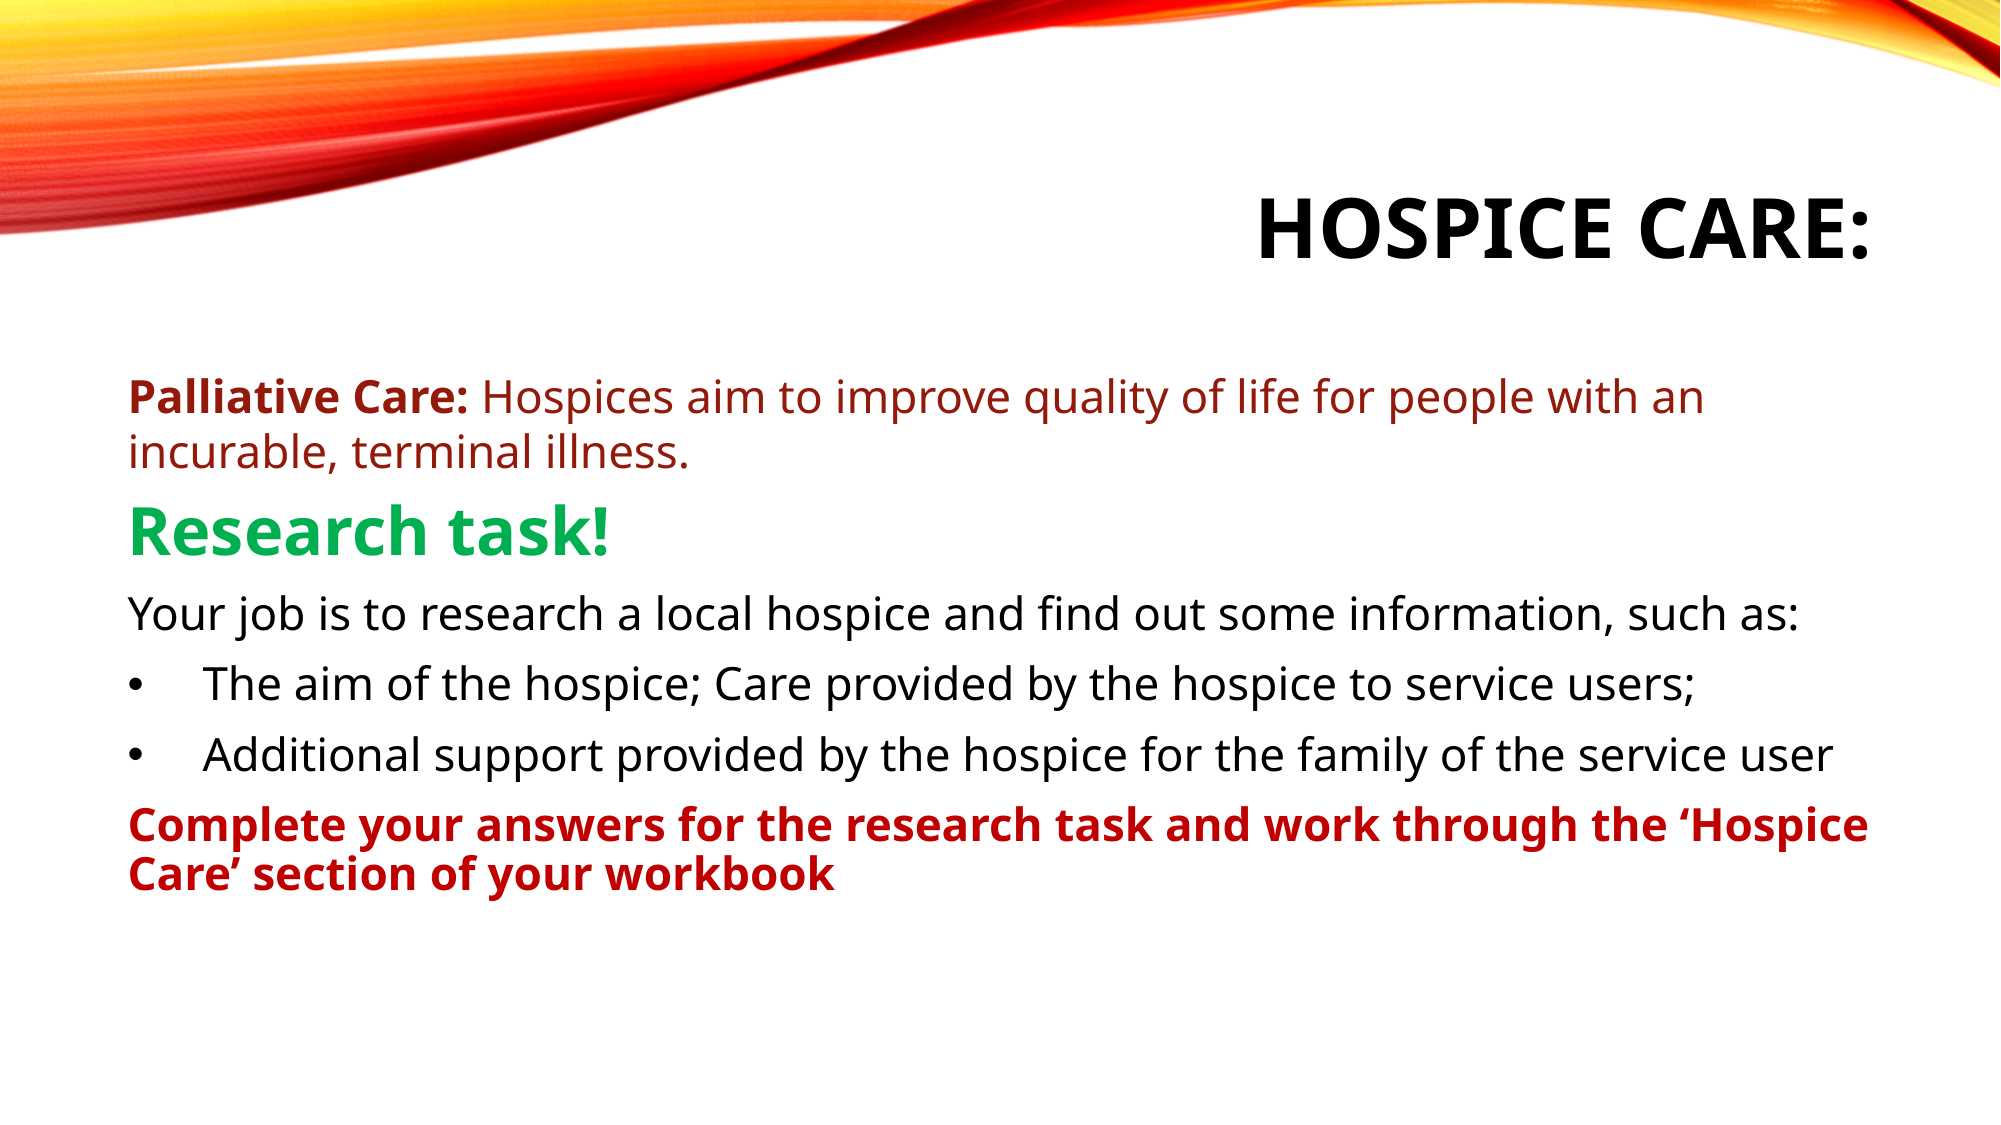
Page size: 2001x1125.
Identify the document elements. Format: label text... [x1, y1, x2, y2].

list Palliative Care: Hospices aim to improve quality of life for people with an incurable, terminal illness. Research task! Your job is to research a local hospice and find out some information, such as: The aim of the hospice; Care provided by the hospice to service users; Additional support provided by the hospice for the family of the service user Complete your answers for the research task and work through the ‘Hospice Care’ section of your workbook [112, 360, 1888, 1021]
picture [0, 0, 2000, 237]
title Hospice care: [474, 125, 1888, 338]
